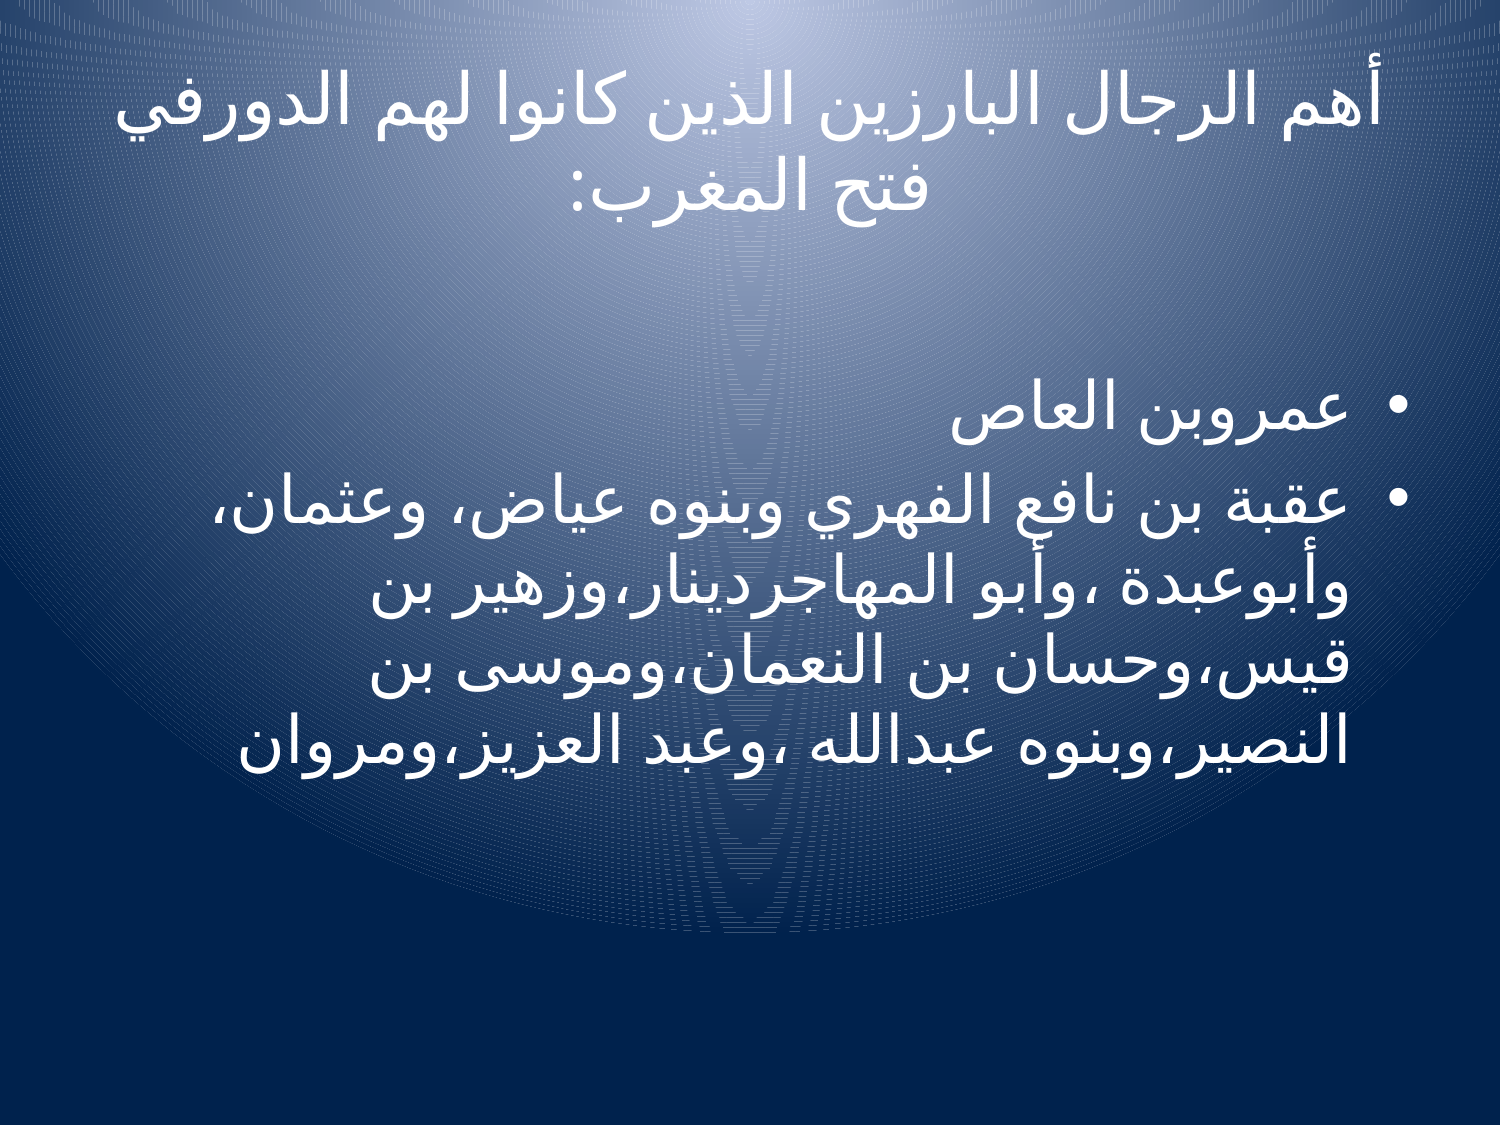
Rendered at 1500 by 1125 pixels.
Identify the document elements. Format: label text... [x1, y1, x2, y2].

title أهم الرجال البارزين الذين كانوا لهم الدورفي فتح المغرب: [75, 45, 1425, 233]
list عمروبن العاص عقبة بن نافع الفهري وبنوه عياض، وعثمان، وأبوعبدة ،وأبو المهاجردينار،وزهير بن قيس،وحسان بن النعمان،وموسى بن النصير،وبنوه عبدالله ،وعبد العزيز،ومروان [75, 262, 1425, 1005]
